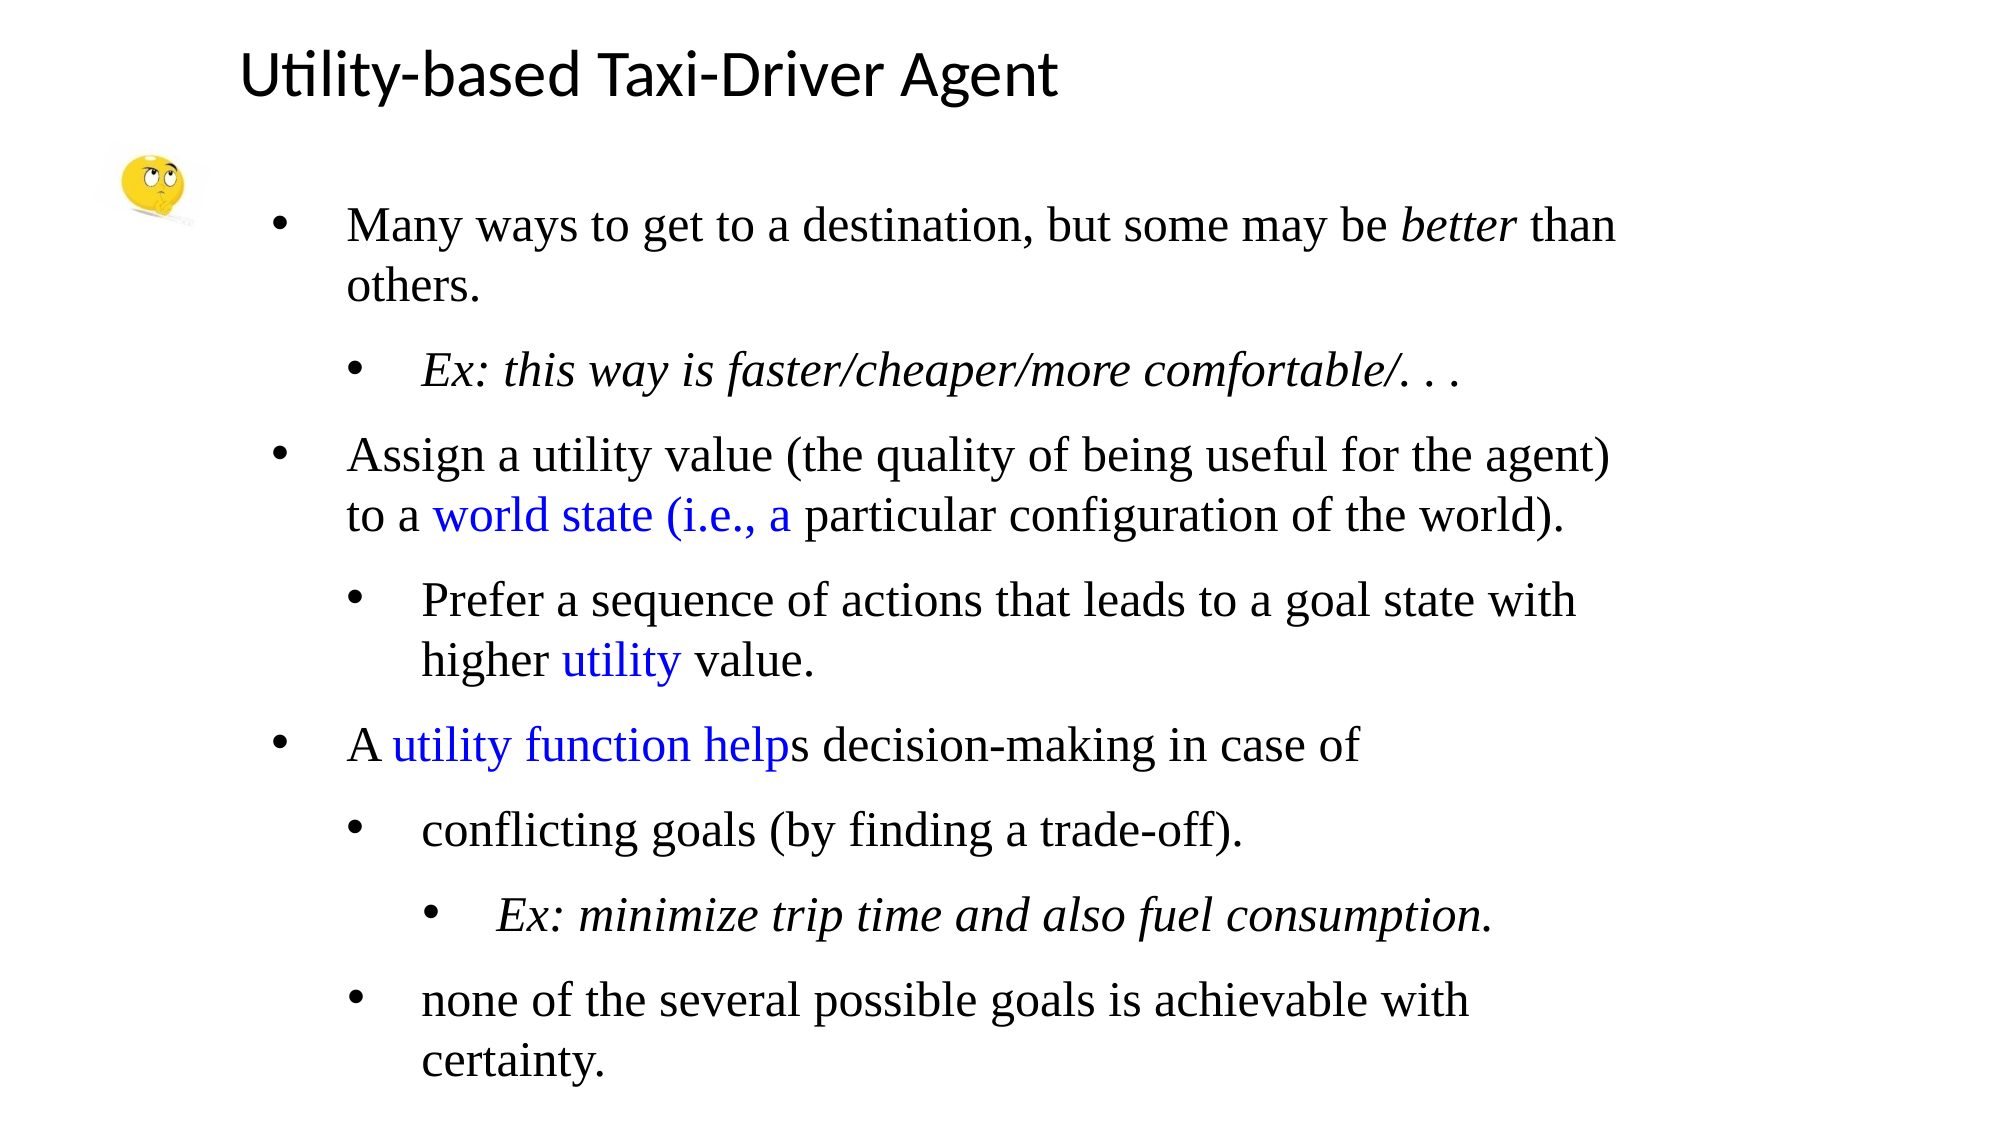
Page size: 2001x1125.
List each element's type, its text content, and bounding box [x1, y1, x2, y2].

picture [94, 140, 210, 229]
text_box Utility-based Taxi-Driver Agent [224, 22, 1076, 117]
text_box Many ways to get to a destination, but some may be better than others. Ex: this way is faster/cheaper/more comfortable/. . . Assign a utility value (the quality of being useful for the agent) to a world state (i.e., a particular configuration of the world). Prefer a sequence of actions that leads to a goal state with higher utility value. A utility function helps decision-making in case of conflicting goals (by finding a trade-off). Ex: minimize trip time and also fuel consumption. none of the several possible goals is achievable with certainty. [256, 184, 1668, 1095]
